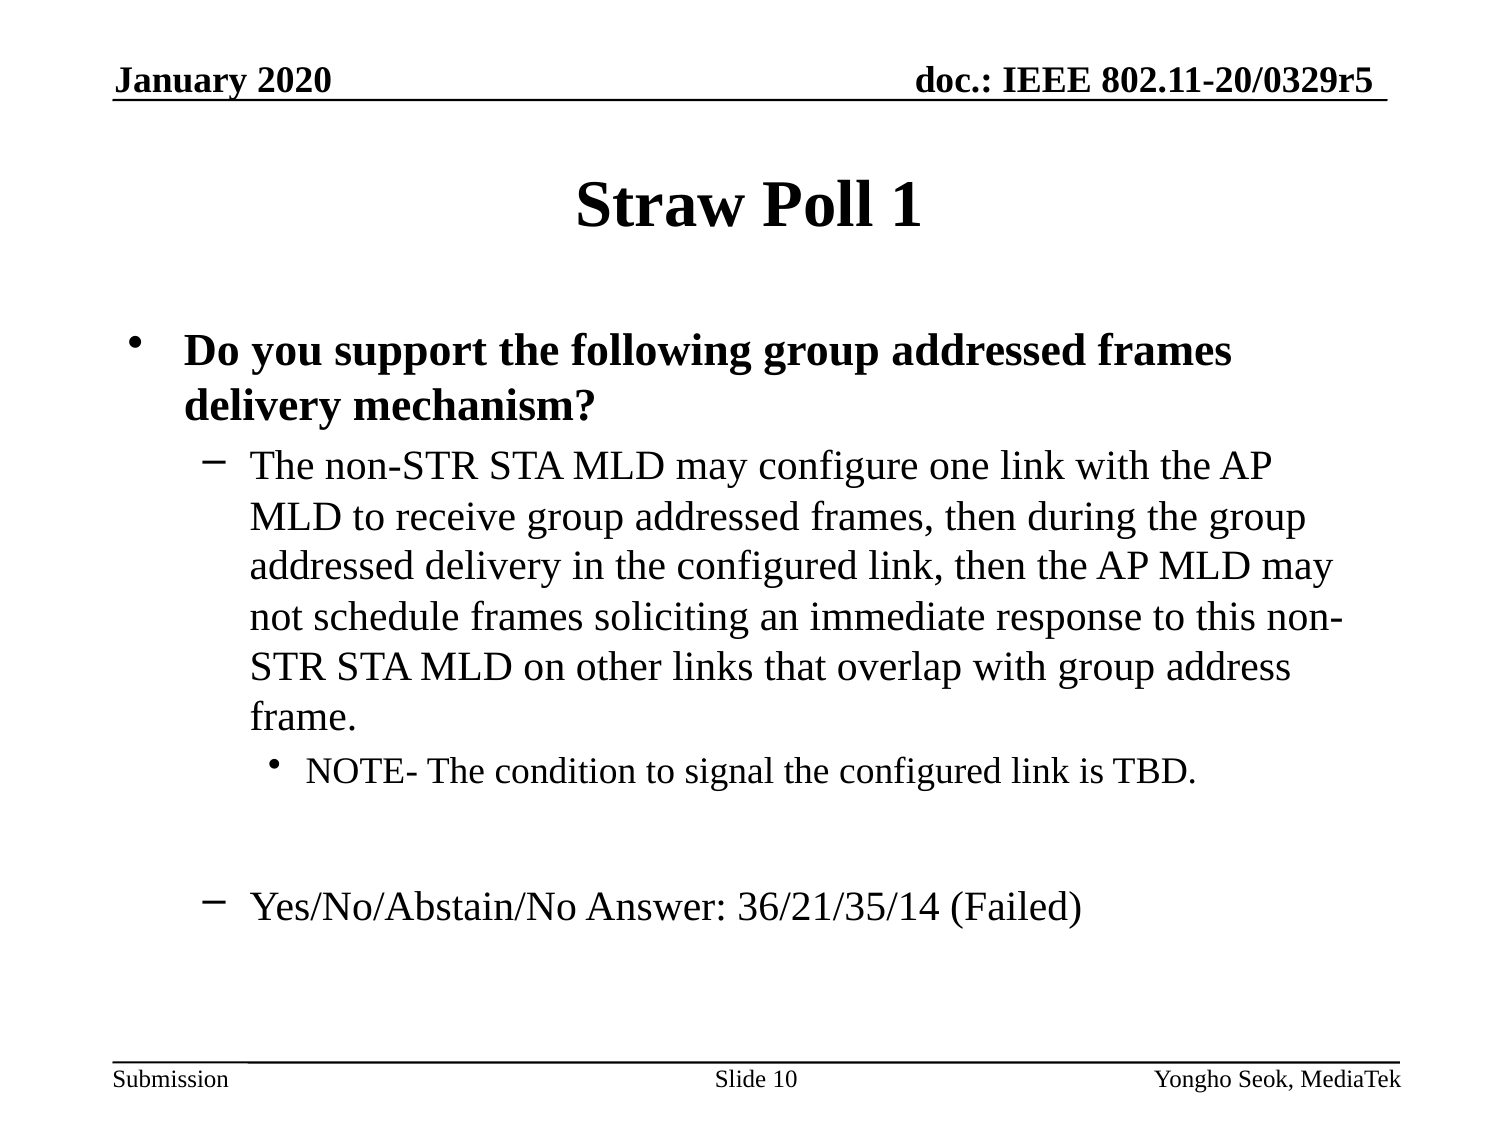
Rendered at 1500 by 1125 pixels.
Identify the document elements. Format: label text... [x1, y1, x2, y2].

footer Yongho Seok, MediaTek [1150, 1061, 1402, 1093]
title Straw Poll 1 [0, 112, 1500, 288]
slide_number Slide 10 [712, 1061, 800, 1093]
list Do you support the following group addressed frames delivery mechanism? The non-STR STA MLD may configure one link with the AP MLD to receive group addressed frames, then during the group addressed delivery in the configured link, then the AP MLD may not schedule frames soliciting an immediate response to this non-STR STA MLD on other links that overlap with group address frame. NOTE- The condition to signal the configured link is TBD. Yes/No/Abstain/No Answer: 36/21/35/14 (Failed) [112, 312, 1388, 988]
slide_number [114, 54, 335, 101]
